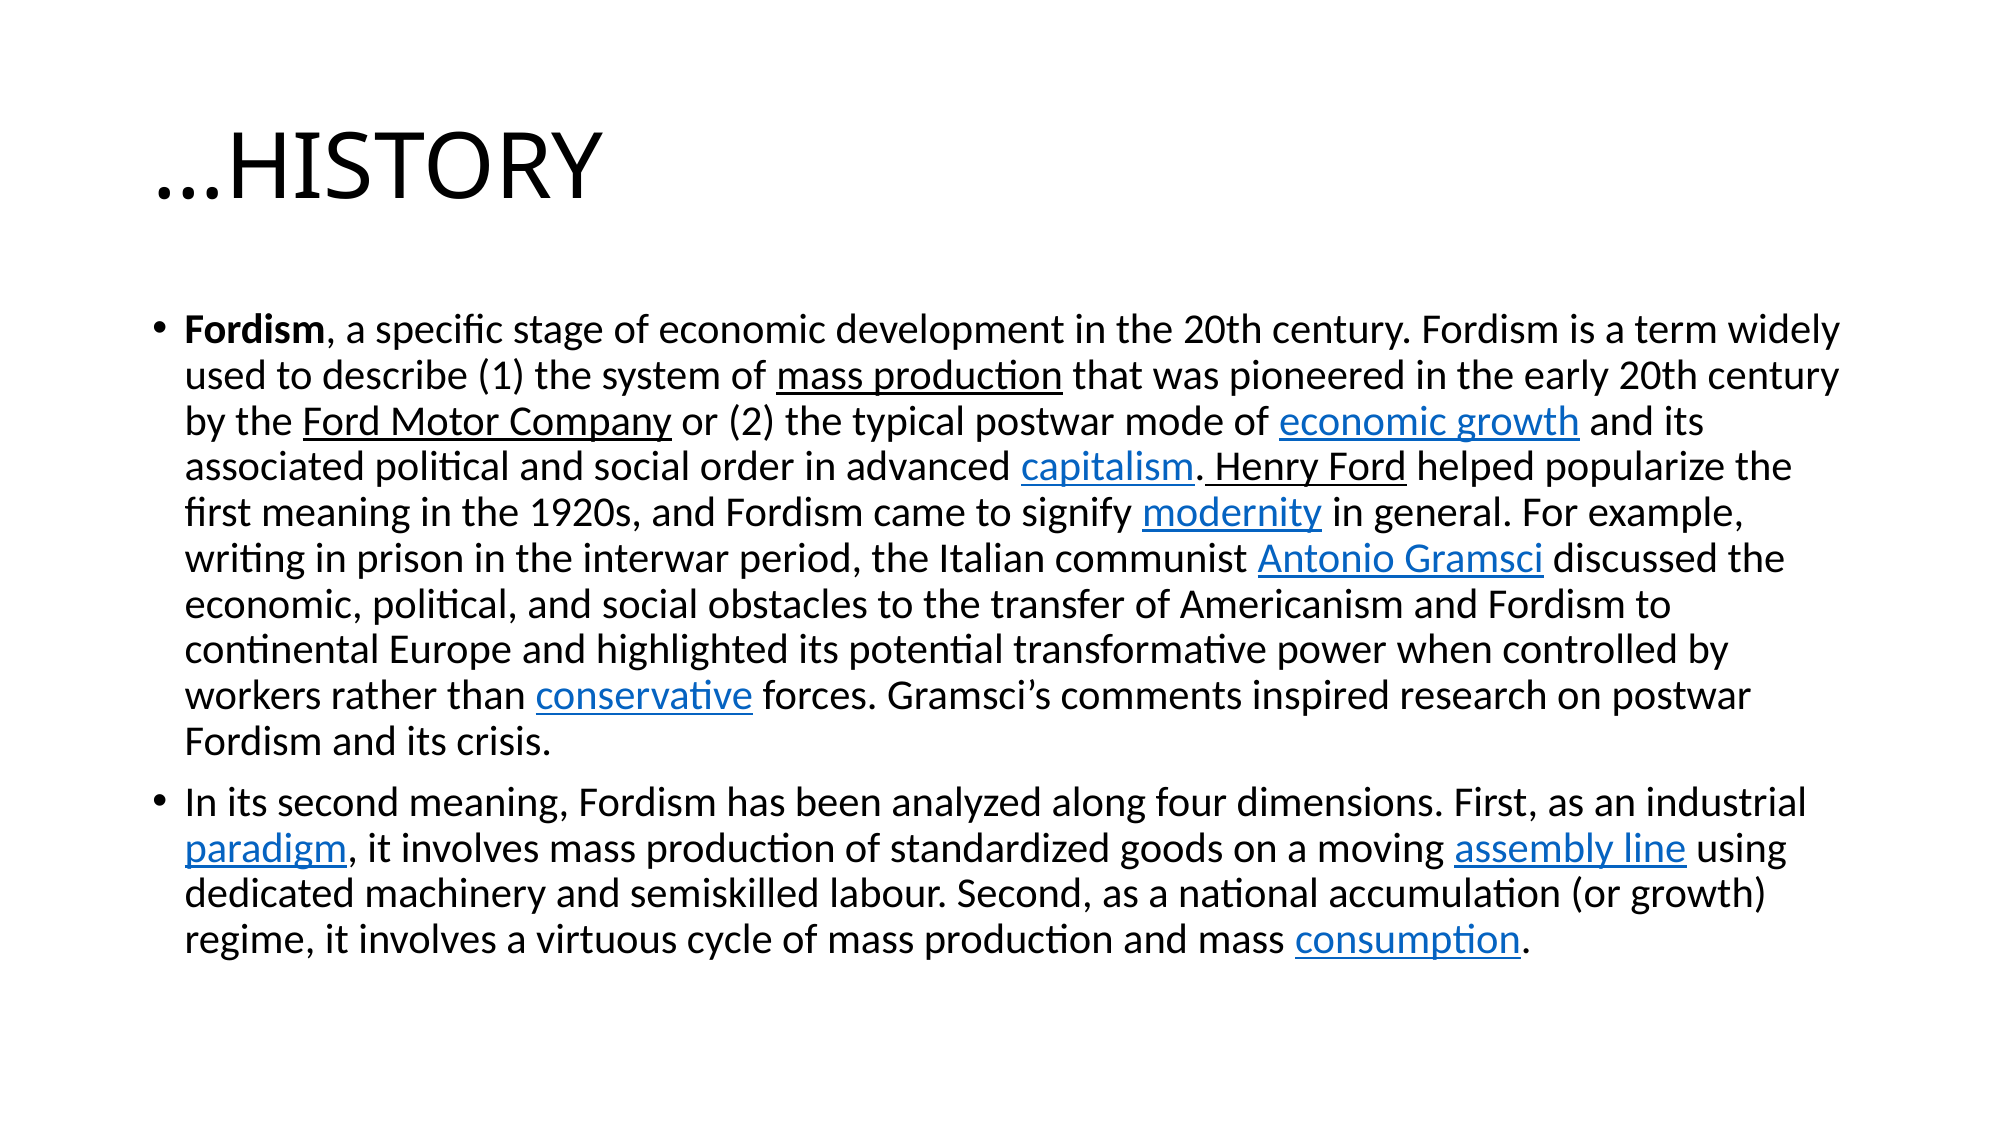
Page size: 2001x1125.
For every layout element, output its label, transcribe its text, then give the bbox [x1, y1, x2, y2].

list Fordism, a specific stage of economic development in the 20th century. Fordism is a term widely used to describe (1) the system of mass production that was pioneered in the early 20th century by the Ford Motor Company or (2) the typical postwar mode of economic growth and its associated political and social order in advanced capitalism. Henry Ford helped popularize the first meaning in the 1920s, and Fordism came to signify modernity in general. For example, writing in prison in the interwar period, the Italian communist Antonio Gramsci discussed the economic, political, and social obstacles to the transfer of Americanism and Fordism to continental Europe and highlighted its potential transformative power when controlled by workers rather than conservative forces. Gramsci’s comments inspired research on postwar Fordism and its crisis. In its second meaning, Fordism has been analyzed along four dimensions. First, as an industrial paradigm, it involves mass production of standardized goods on a moving assembly line using dedicated machinery and semiskilled labour. Second, as a national accumulation (or growth) regime, it involves a virtuous cycle of mass production and mass consumption. [137, 299, 1863, 1014]
title …HISTORY [137, 59, 1863, 278]
